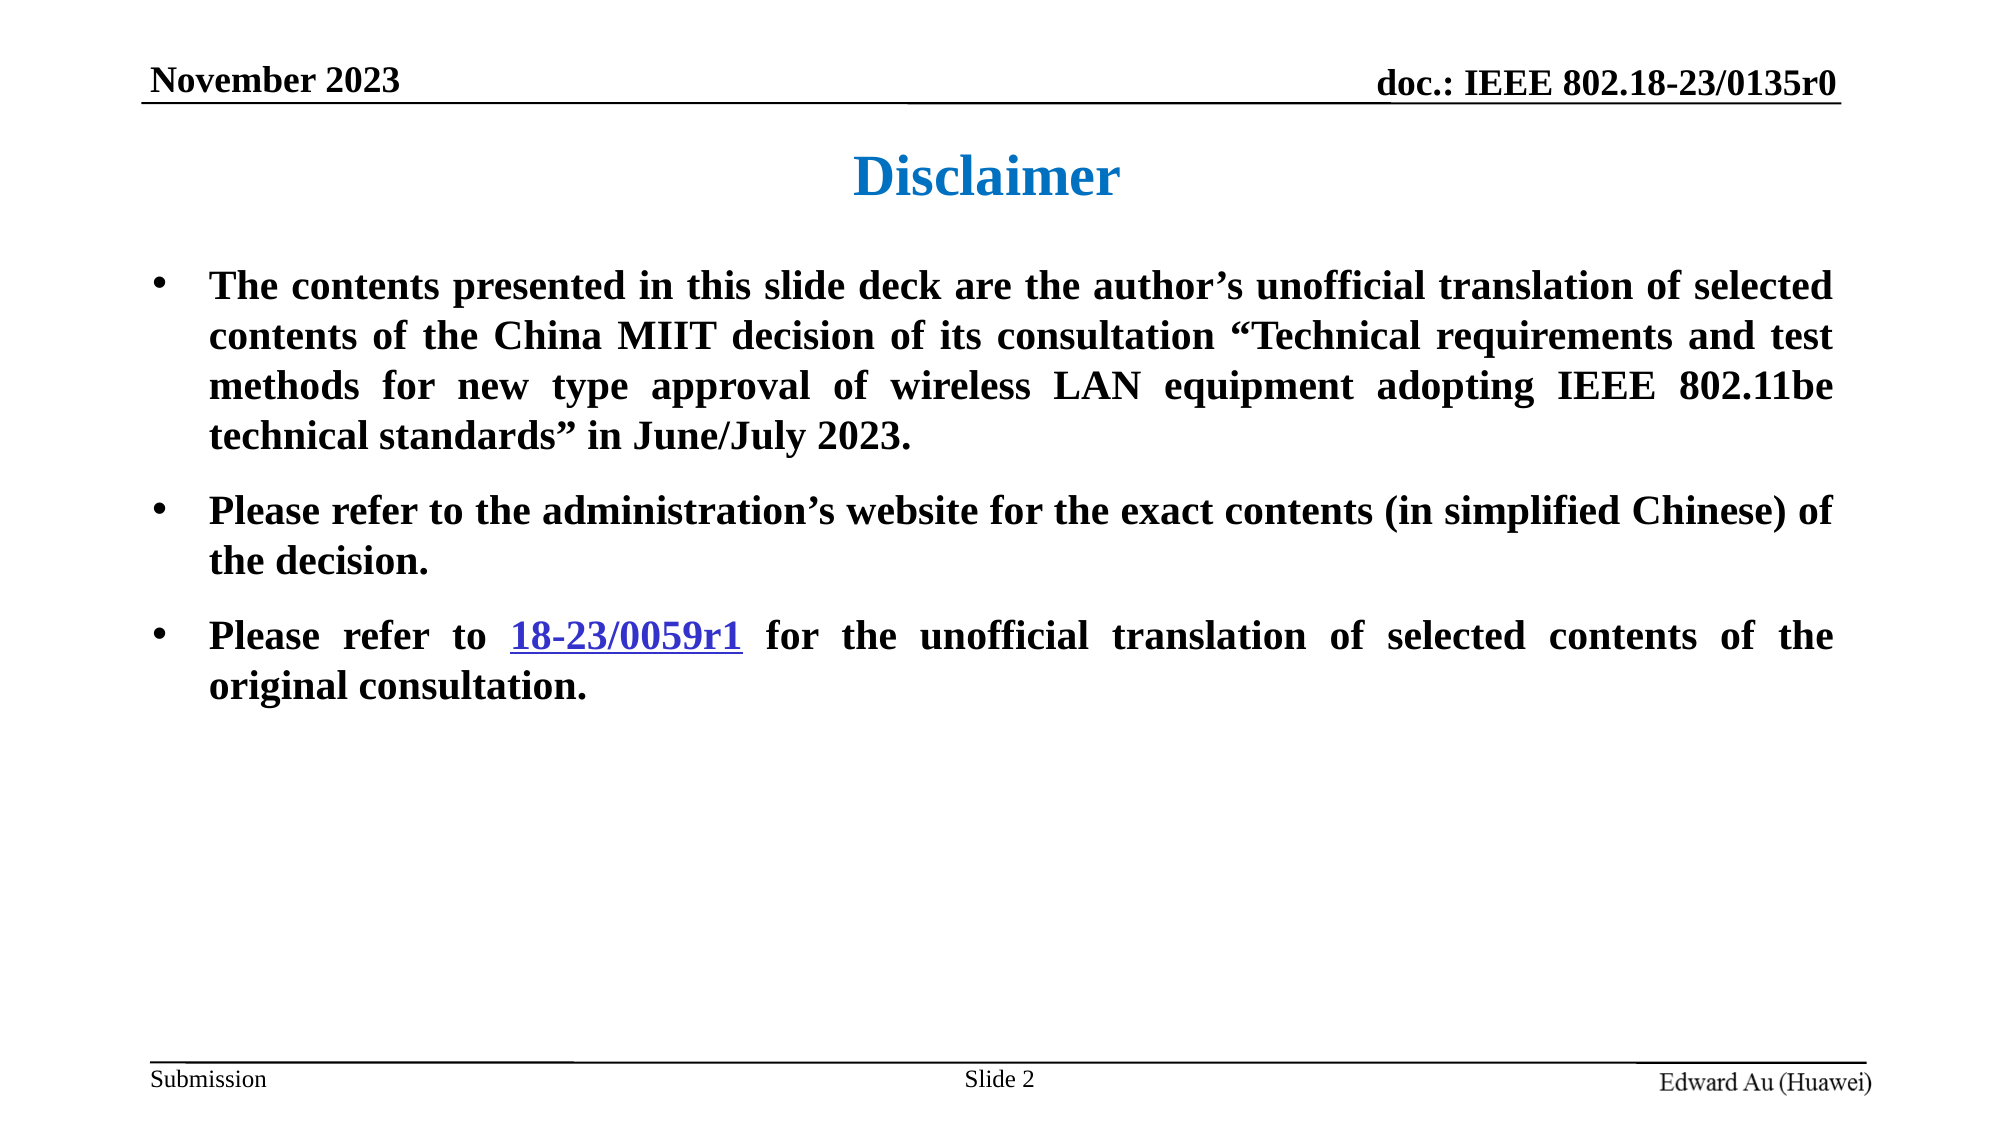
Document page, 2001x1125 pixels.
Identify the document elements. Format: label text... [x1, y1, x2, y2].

picture [1174, 1058, 1887, 1113]
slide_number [149, 54, 651, 99]
title Disclaimer [137, 99, 1838, 246]
slide_number Slide 2 [933, 1061, 1067, 1123]
list The contents presented in this slide deck are the author’s unofficial translation of selected contents of the China MIIT decision of its consultation “Technical requirements and test methods for new type approval of wireless LAN equipment adopting IEEE 802.11be technical standards” in June/July 2023. Please refer to the administration’s website for the exact contents (in simplified Chinese) of the decision. Please refer to 18-23/0059r1 for the unofficial translation of selected contents of the original consultation. [137, 249, 1851, 726]
